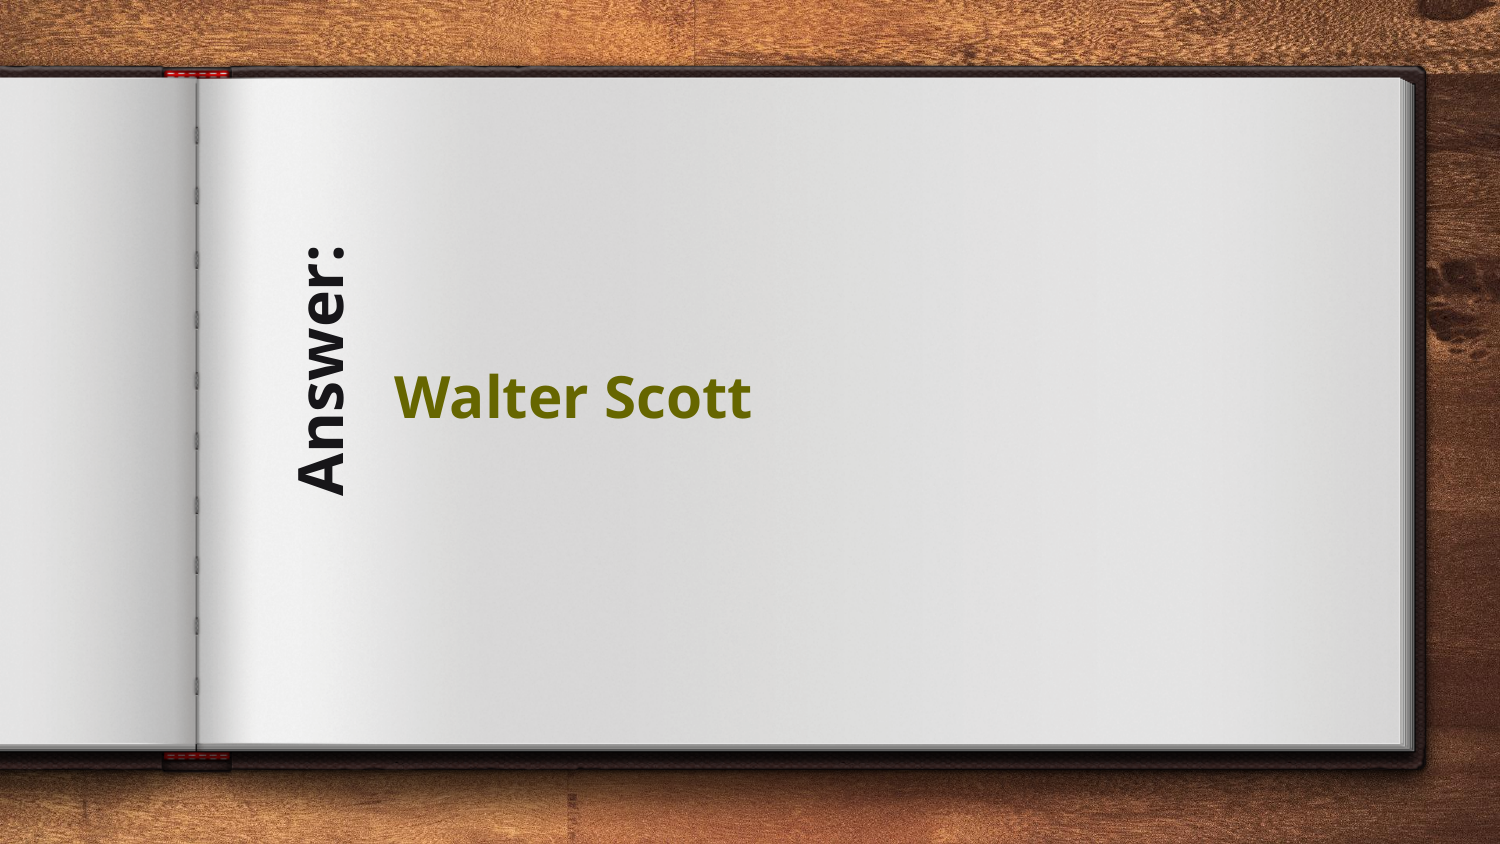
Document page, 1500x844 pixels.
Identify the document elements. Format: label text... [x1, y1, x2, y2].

picture [0, 0, 1500, 844]
title Answer: [272, 194, 366, 512]
text_box Walter Scott [379, 352, 1324, 438]
